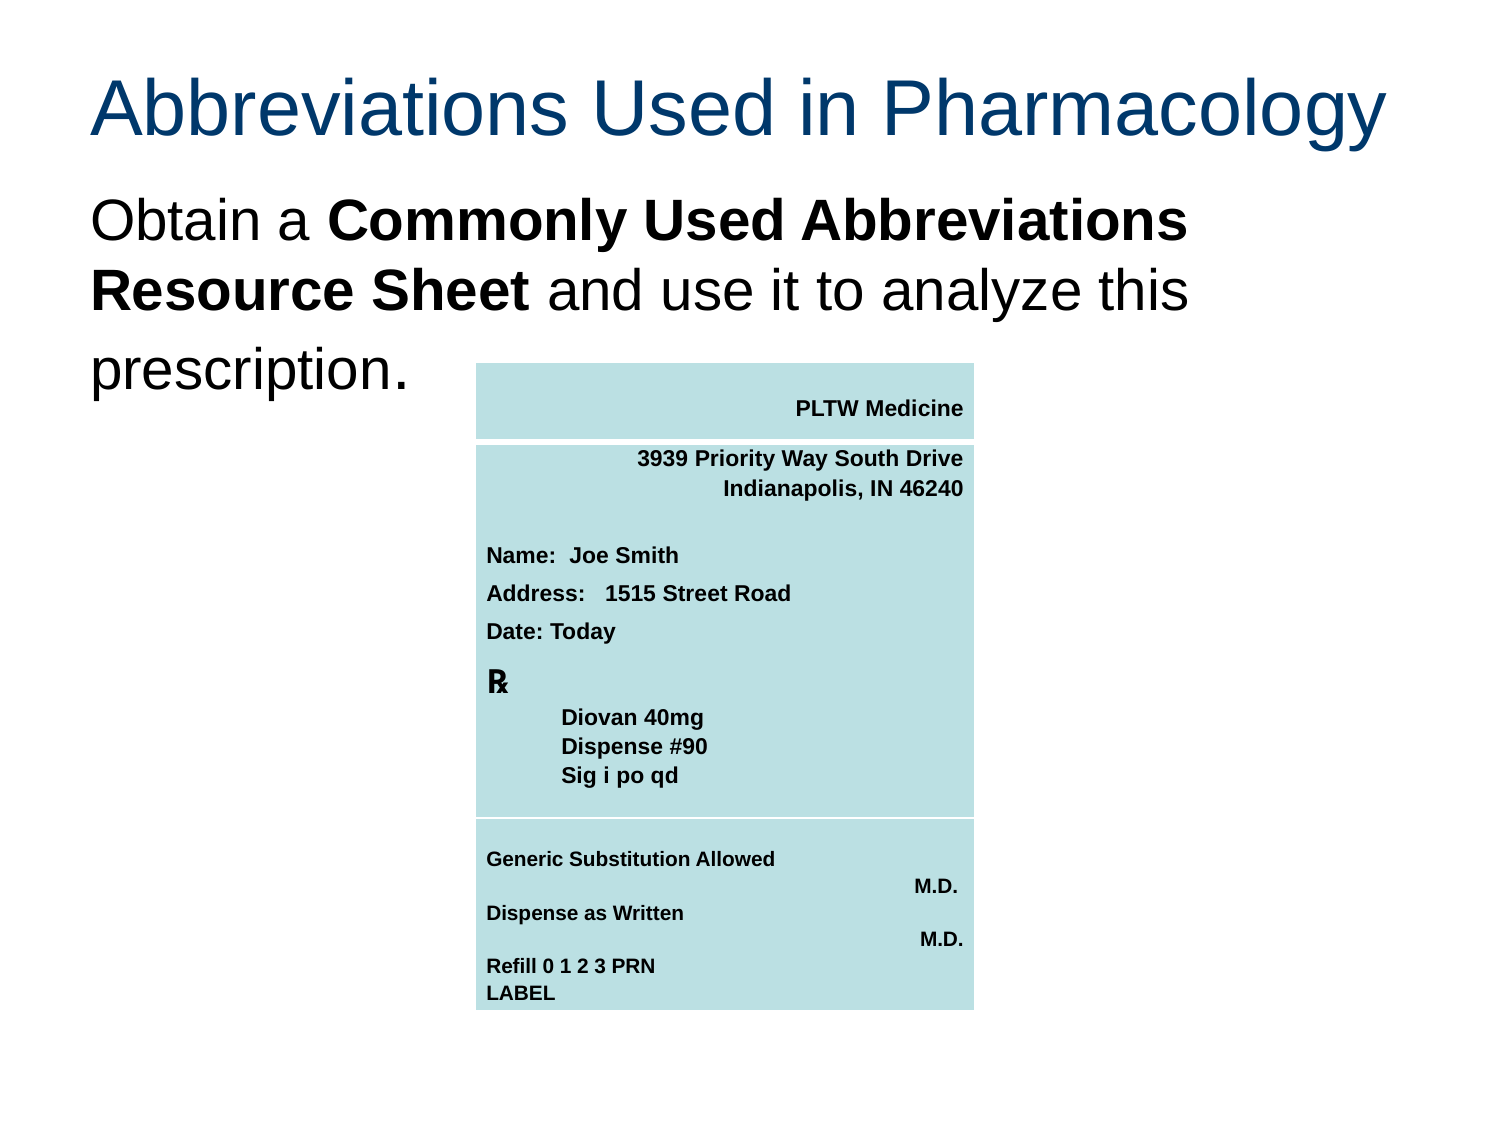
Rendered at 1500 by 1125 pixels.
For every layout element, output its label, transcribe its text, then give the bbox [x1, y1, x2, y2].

table_cell Generic Substitution Allowed M.D. Dispense as Written M.D. Refill 0 1 2 3 PRN LABEL [476, 819, 974, 1010]
title Abbreviations Used in Pharmacology [74, 44, 1426, 163]
table_header PLTW Medicine [476, 363, 974, 439]
list Obtain a Commonly Used Abbreviations Resource Sheet and use it to analyze this prescription. [74, 174, 1426, 1006]
table_cell 3939 Priority Way South Drive Indianapolis, IN 46240 Name: Joe Smith Address: 1515 Street Road Date: Today ℞ Diovan 40mg Dispense #90 Sig i po qd [476, 445, 974, 817]
